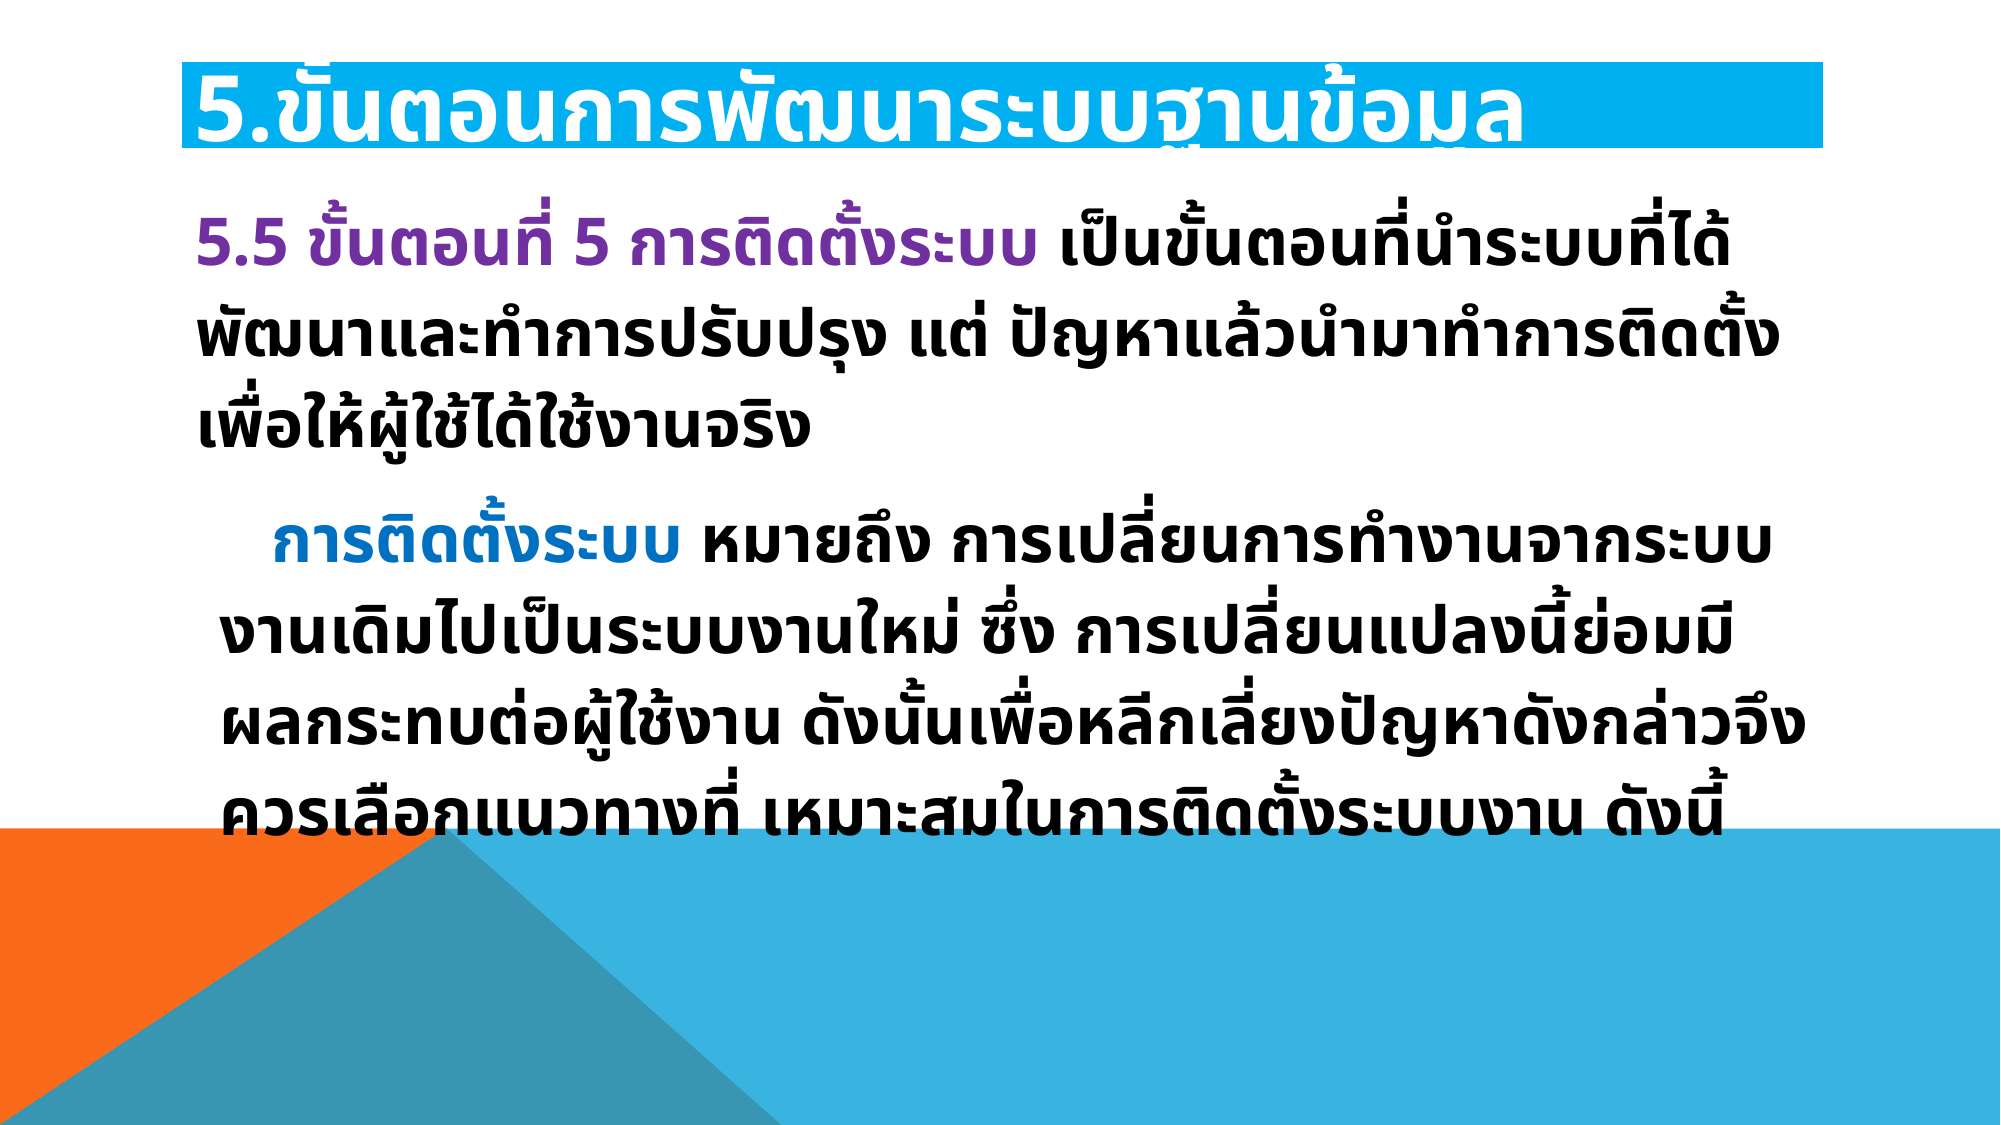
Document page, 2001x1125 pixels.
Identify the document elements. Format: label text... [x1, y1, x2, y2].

text_box 5.ขั้นตอนการพัฒนาระบบฐานข้อมูล [178, 58, 1827, 152]
list 5.5 ขั้นตอนที่ 5 การติดตั้งระบบ เป็นขั้นตอนที่นําระบบที่ได้พัฒนาและทําการปรับปรุง แต่ ปัญหาแล้วนํามาทําการติดตั้ง เพื่อให้ผู้ใช้ได้ใช้งานจริง การติดตั้งระบบ หมายถึง การเปลี่ยนการทํางานจากระบบงานเดิมไปเป็นระบบงานใหม่ ซึ่ง การเปลี่ยนแปลงนี้ย่อมมีผลกระทบต่อผู้ใช้งาน ดังนั้นเพื่อหลีกเลี่ยงปัญหาดังกล่าวจึงควรเลือกแนวทางที่ เหมาะสมในการติดตั้งระบบงาน ดังนี้ [180, 180, 1825, 858]
